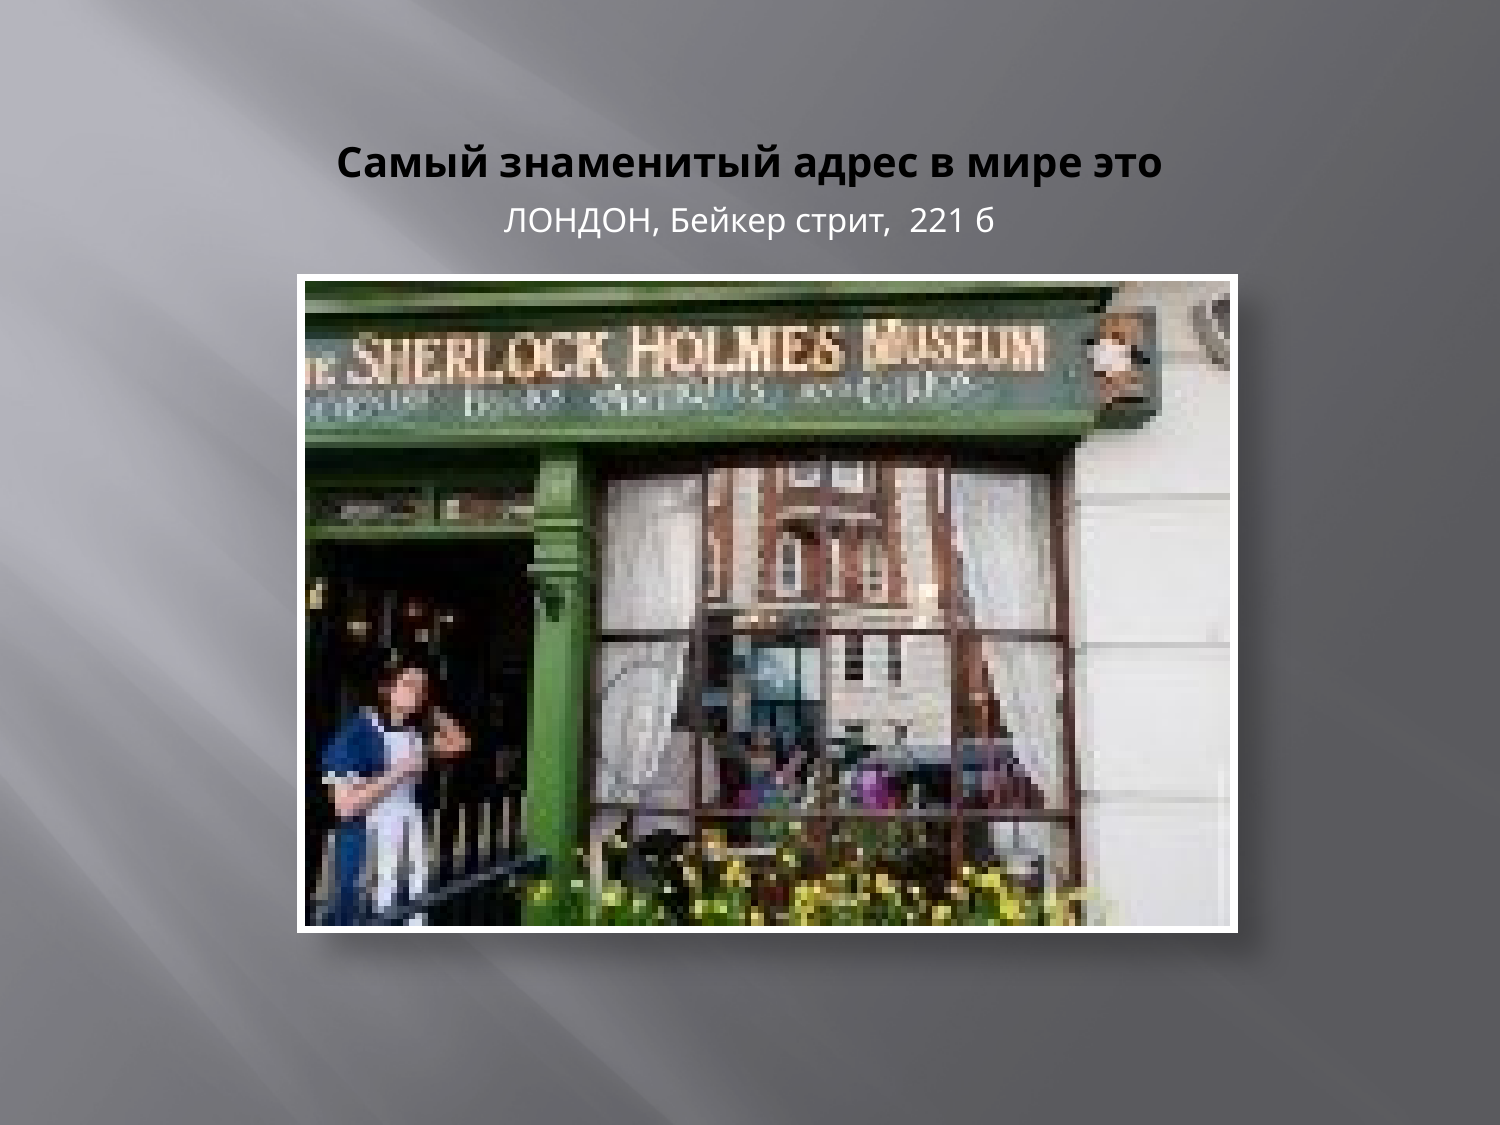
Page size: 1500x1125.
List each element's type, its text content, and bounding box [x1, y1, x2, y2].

list ЛОНДОН, Бейкер стрит, 221 б [300, 191, 1200, 279]
picture [304, 280, 1231, 926]
title Самый знаменитый адрес в мире это [300, 99, 1200, 186]
